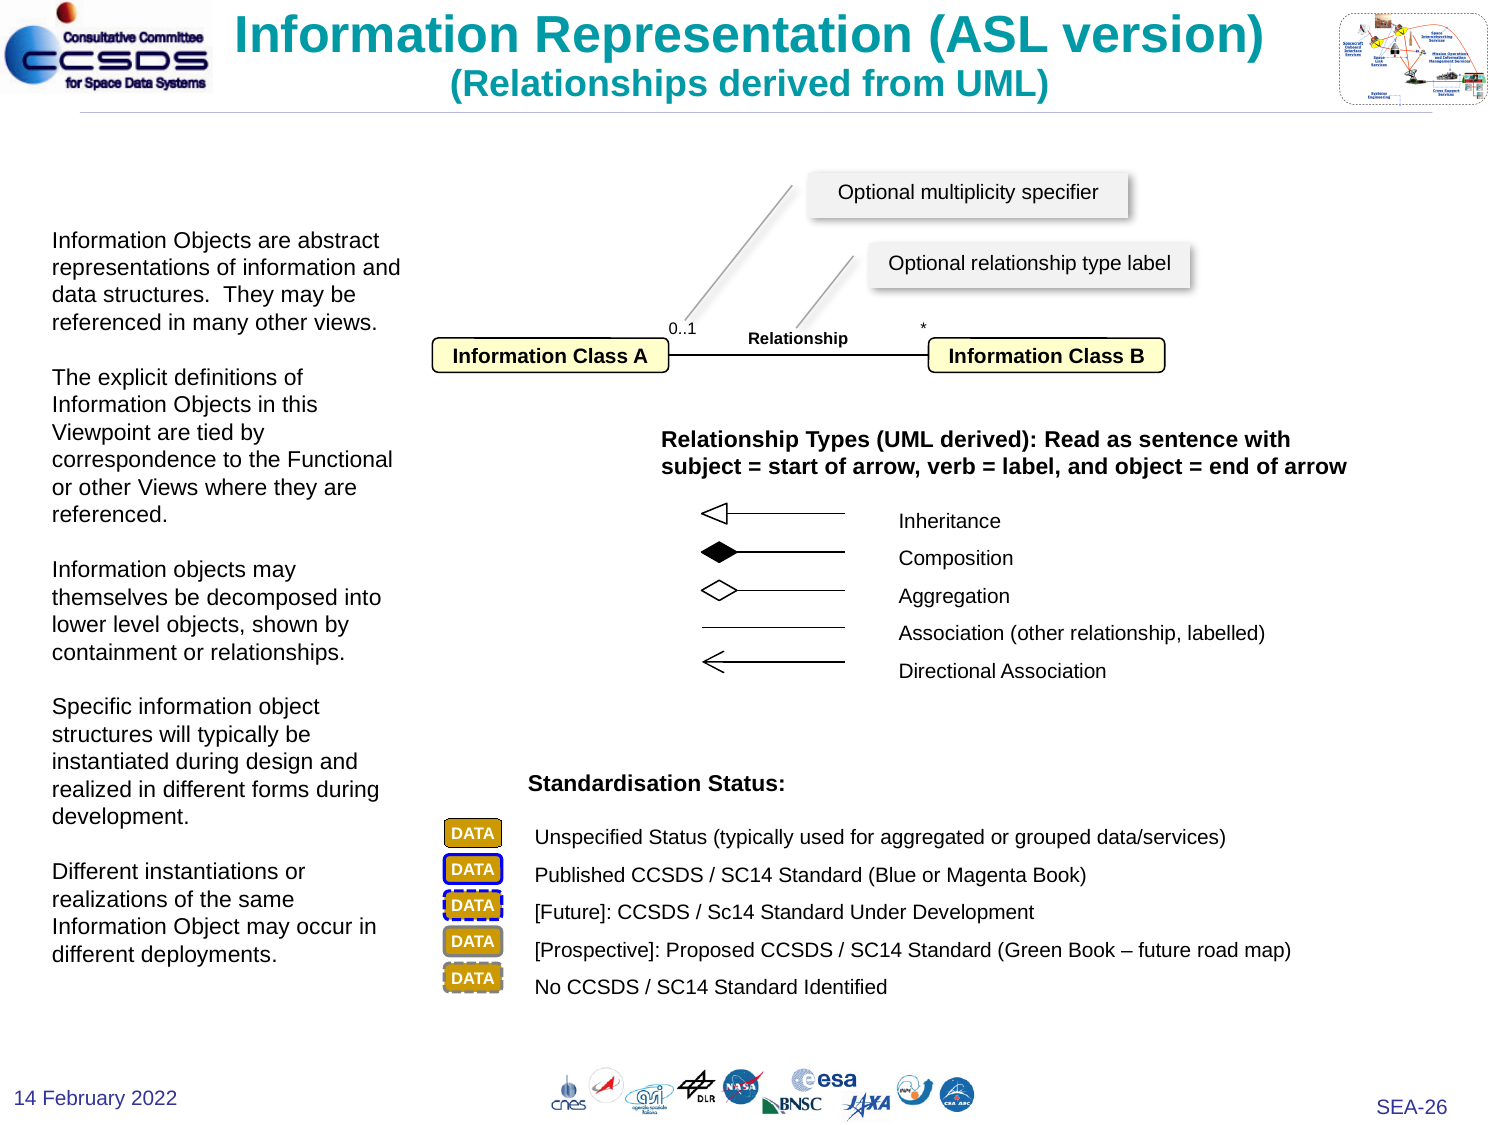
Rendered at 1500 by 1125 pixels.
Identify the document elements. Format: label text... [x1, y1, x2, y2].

text_box 0..1 [668, 318, 697, 339]
text_box DATA [444, 926, 502, 956]
text_box Standardisation Status: [513, 760, 802, 804]
picture [549, 1064, 975, 1125]
title Information Representation (ASL version) (Relationships derived from UML) [75, 0, 1425, 188]
text_box * [920, 318, 927, 339]
text_box DATA [444, 818, 502, 848]
text_box Unspecified Status (typically used for aggregated or grouped data/services) Published CCSDS / SC14 Standard (Blue or Magenta Book) [Future]: CCSDS / Sc14 Standard Under Development [Prospective]: Proposed CCSDS / SC14 Standard (Green Book – future road map) No CCSDS / SC14 Standard Identified [519, 803, 1307, 1007]
text_box Information Class B [928, 337, 1165, 373]
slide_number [0, 1074, 285, 1120]
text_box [701, 503, 846, 663]
text_box Optional multiplicity specifier [808, 173, 1128, 218]
text_box Information Objects are abstract representations of information and data structures. They may be referenced in many other views. The explicit definitions of Information Objects in this Viewpoint are tied by correspondence to the Functional or other Views where they are referenced. Information objects may themselves be decomposed into lower level objects, shown by containment or relationships. Specific information object structures will typically be instantiated during design and realized in different forms during development. Different instantiations or realizations of the same Information Object may occur in different deployments. [37, 217, 419, 974]
text_box DATA [444, 854, 502, 884]
text_box Relationship Types (UML derived): Read as sentence with subject = start of arrow, verb = label, and object = end of arrow [646, 416, 1388, 487]
picture [1425, 12, 1488, 106]
picture [0, 0, 75, 94]
text_box Optional relationship type label [869, 243, 1190, 288]
text_box DATA [444, 890, 502, 920]
text_box Inheritance Composition Aggregation Association (other relationship, labelled) Directional Association [883, 487, 1281, 690]
text_box DATA [444, 963, 502, 992]
text_box Information Class A [432, 337, 669, 373]
text_box Relationship [748, 327, 849, 348]
